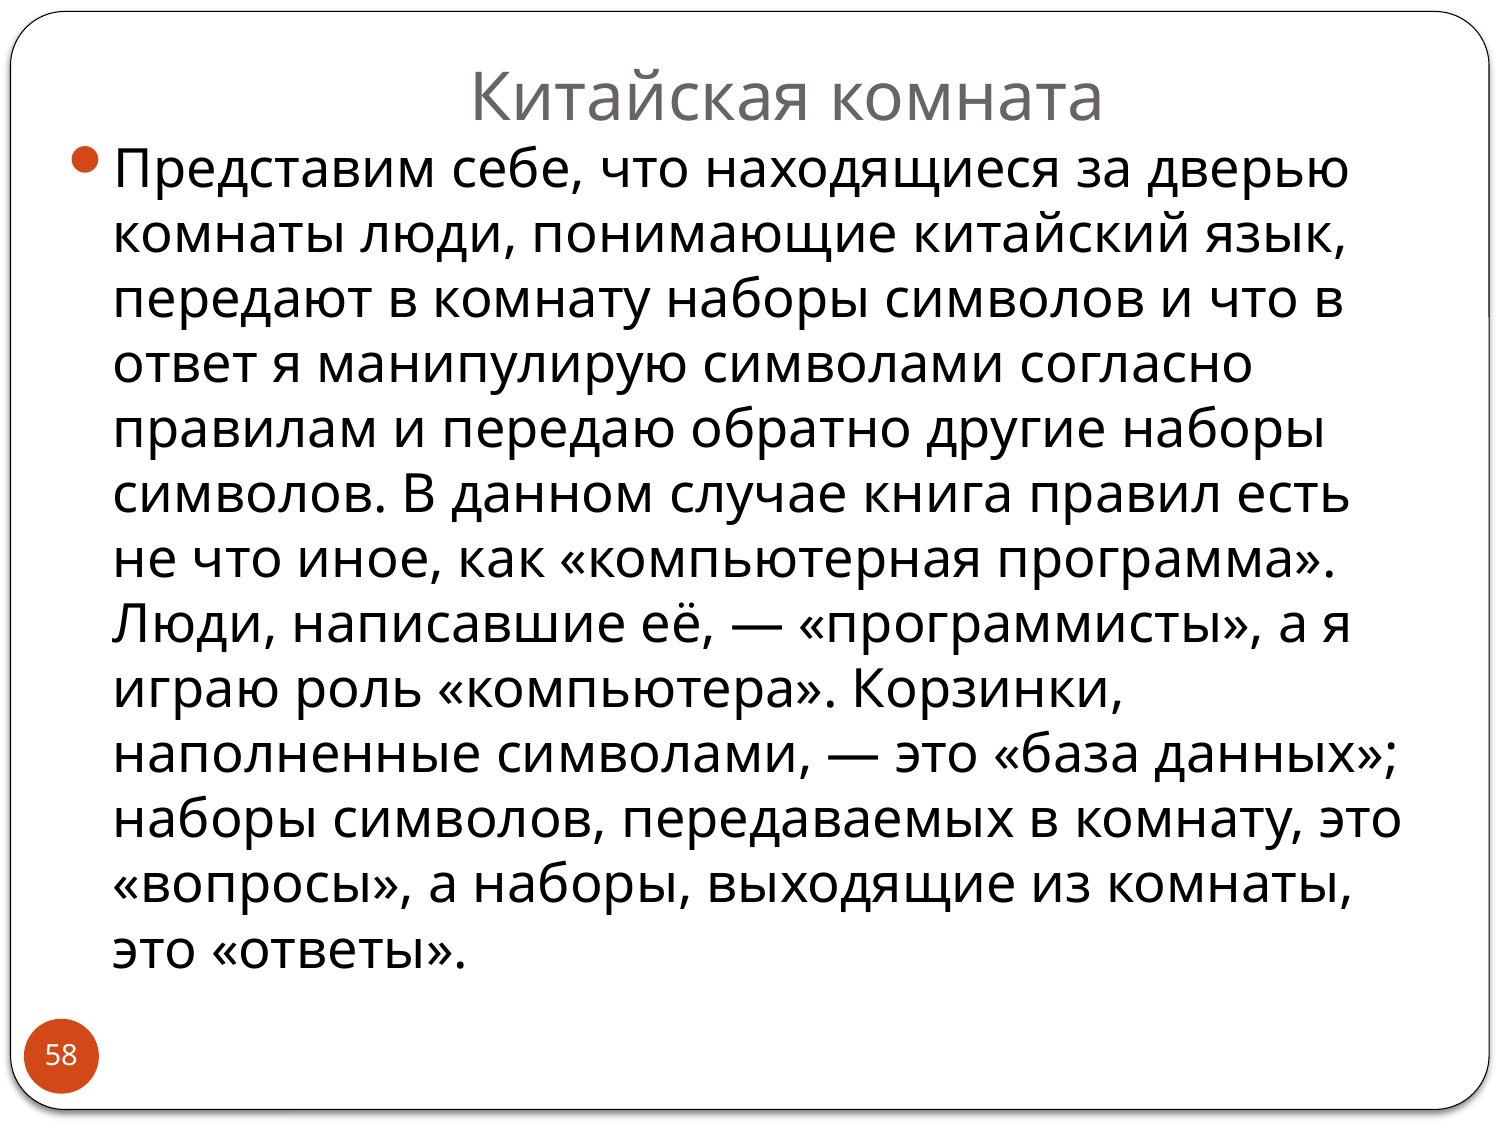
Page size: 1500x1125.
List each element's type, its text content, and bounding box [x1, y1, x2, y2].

title Китайская комната [150, 45, 1425, 125]
slide_number 58 [23, 1019, 99, 1094]
list Представим себе, что находящиеся за дверью комнаты люди, понимающие китайский язык, передают в комнату наборы символов и что в ответ я манипулирую символами согласно правилам и передаю обратно другие наборы символов. В данном случае книга правил есть не что иное, как «компьютерная программа». Люди, написавшие её, — «программисты», а я играю роль «компьютера». Корзинки, наполненные символами, — это «база данных»; наборы символов, передаваемых в комнату, это «вопросы», а наборы, выходящие из комнаты, это «ответы». [53, 125, 1425, 1059]
